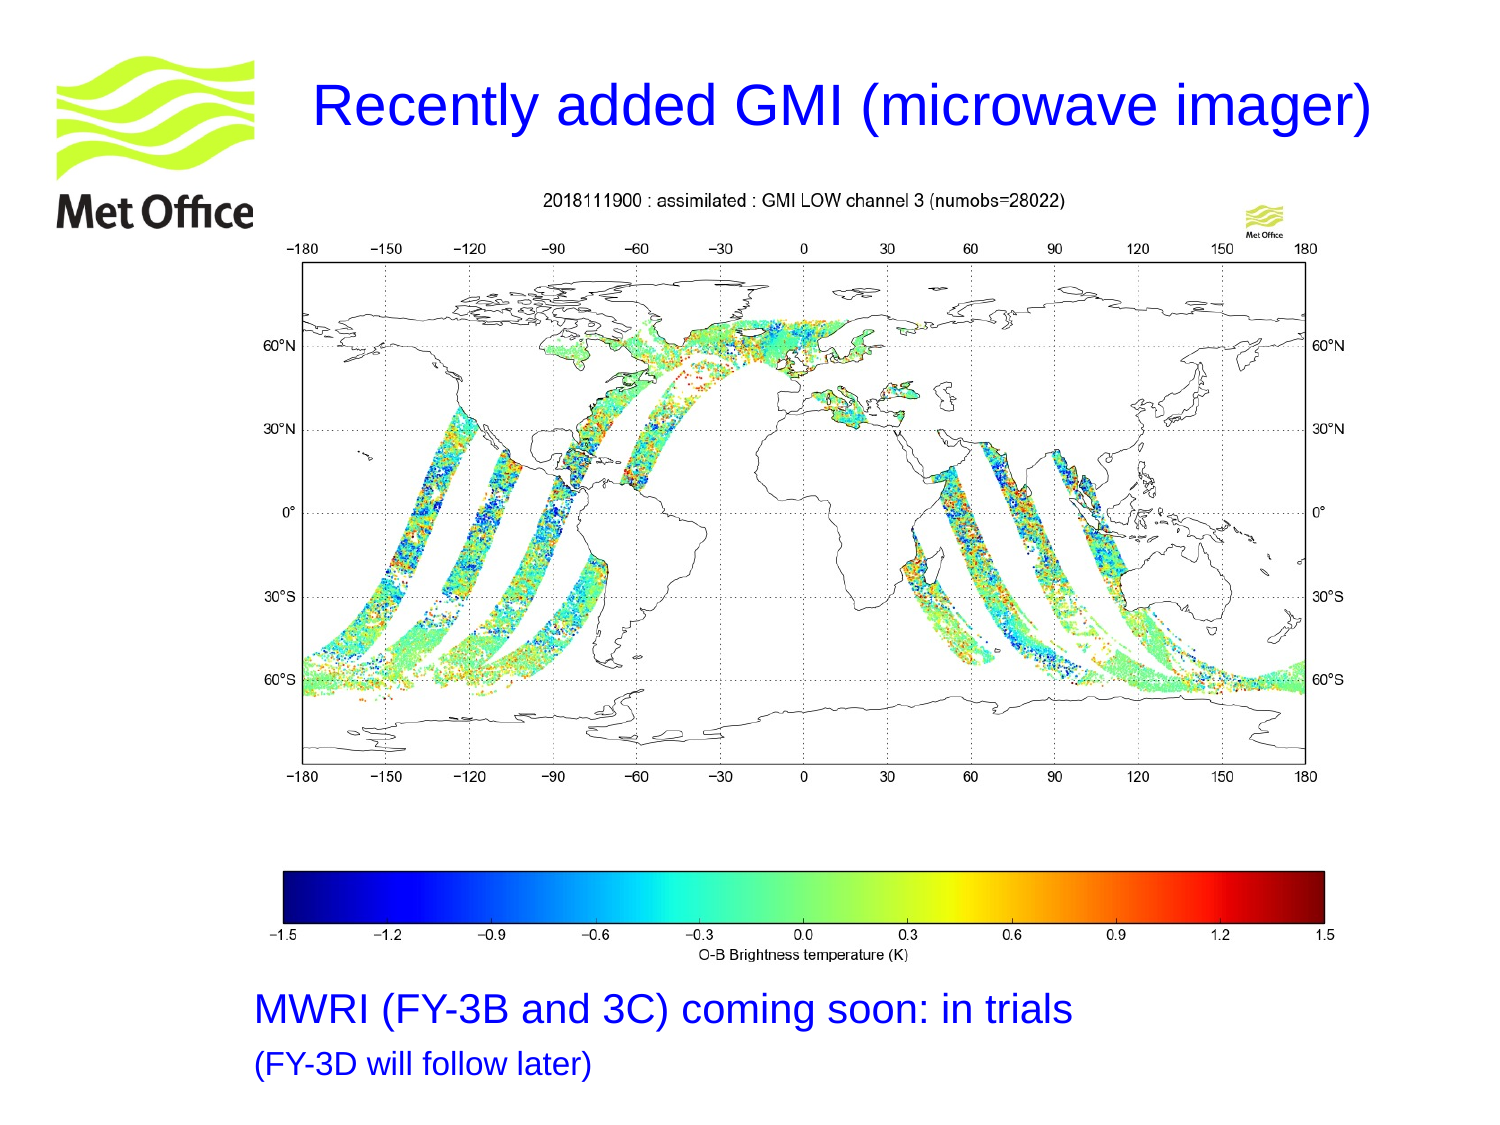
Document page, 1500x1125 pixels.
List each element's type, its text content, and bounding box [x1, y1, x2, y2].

title Recently added GMI (microwave imager) [312, 14, 1459, 138]
text_box MWRI (FY-3B and 3C) coming soon: in trials (FY-3D will follow later) [253, 977, 1093, 1083]
picture [0, 0, 1500, 1125]
